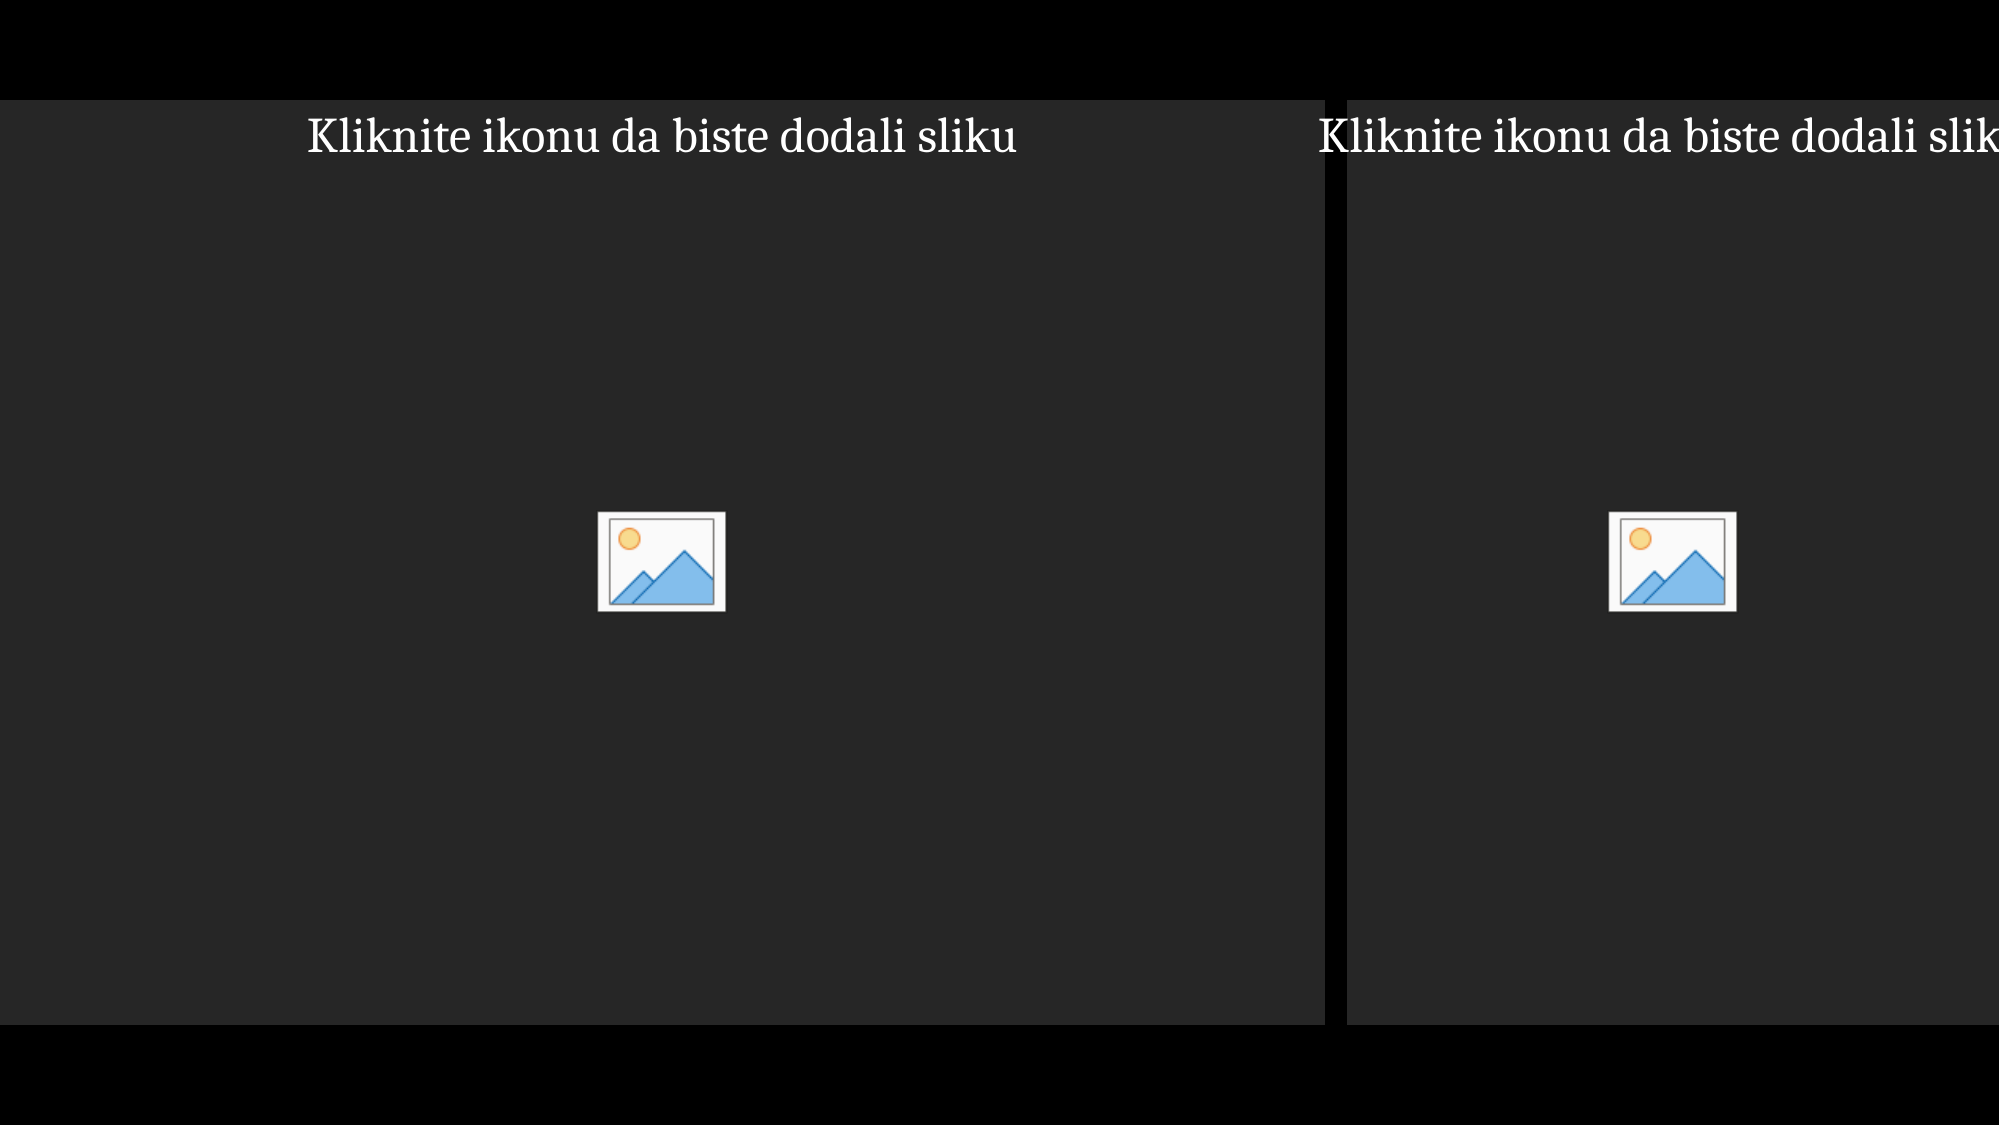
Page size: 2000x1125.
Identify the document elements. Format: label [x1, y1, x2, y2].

picture [1346, 99, 2000, 1025]
picture [0, 99, 1325, 1025]
